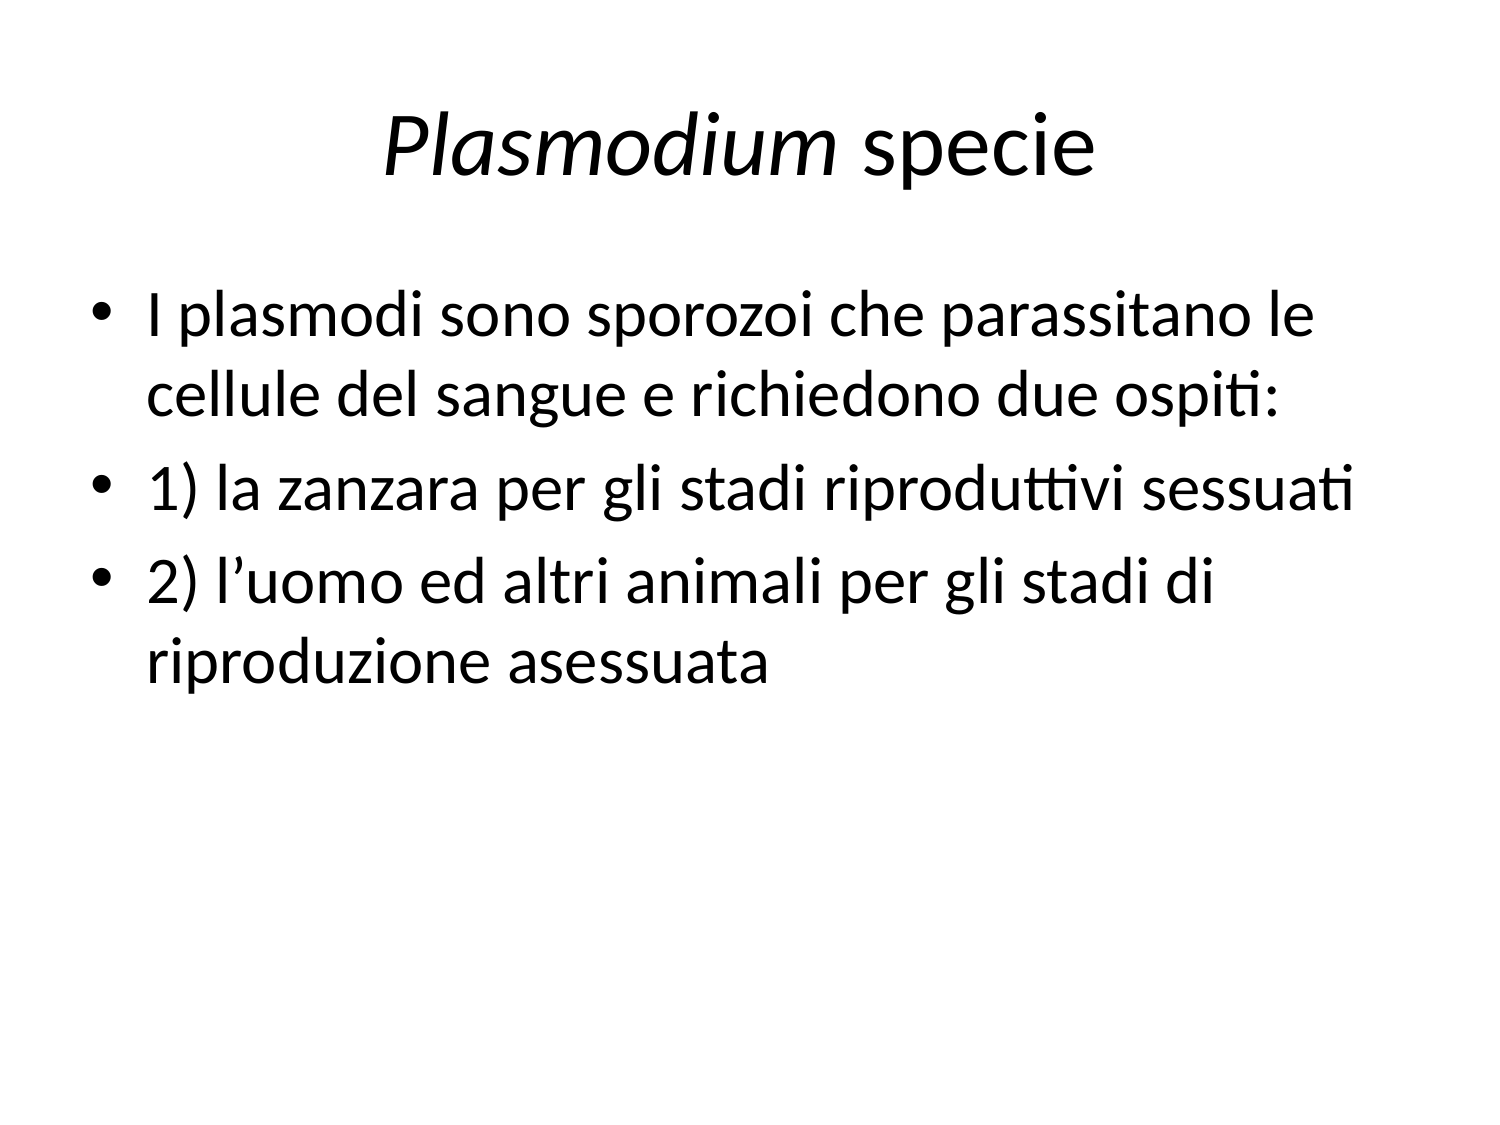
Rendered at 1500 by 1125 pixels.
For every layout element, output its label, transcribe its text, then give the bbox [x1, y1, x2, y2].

title Plasmodium specie [75, 45, 1425, 233]
list I plasmodi sono sporozoi che parassitano le cellule del sangue e richiedono due ospiti: 1) la zanzara per gli stadi riproduttivi sessuati 2) l’uomo ed altri animali per gli stadi di riproduzione asessuata [75, 262, 1425, 1005]
